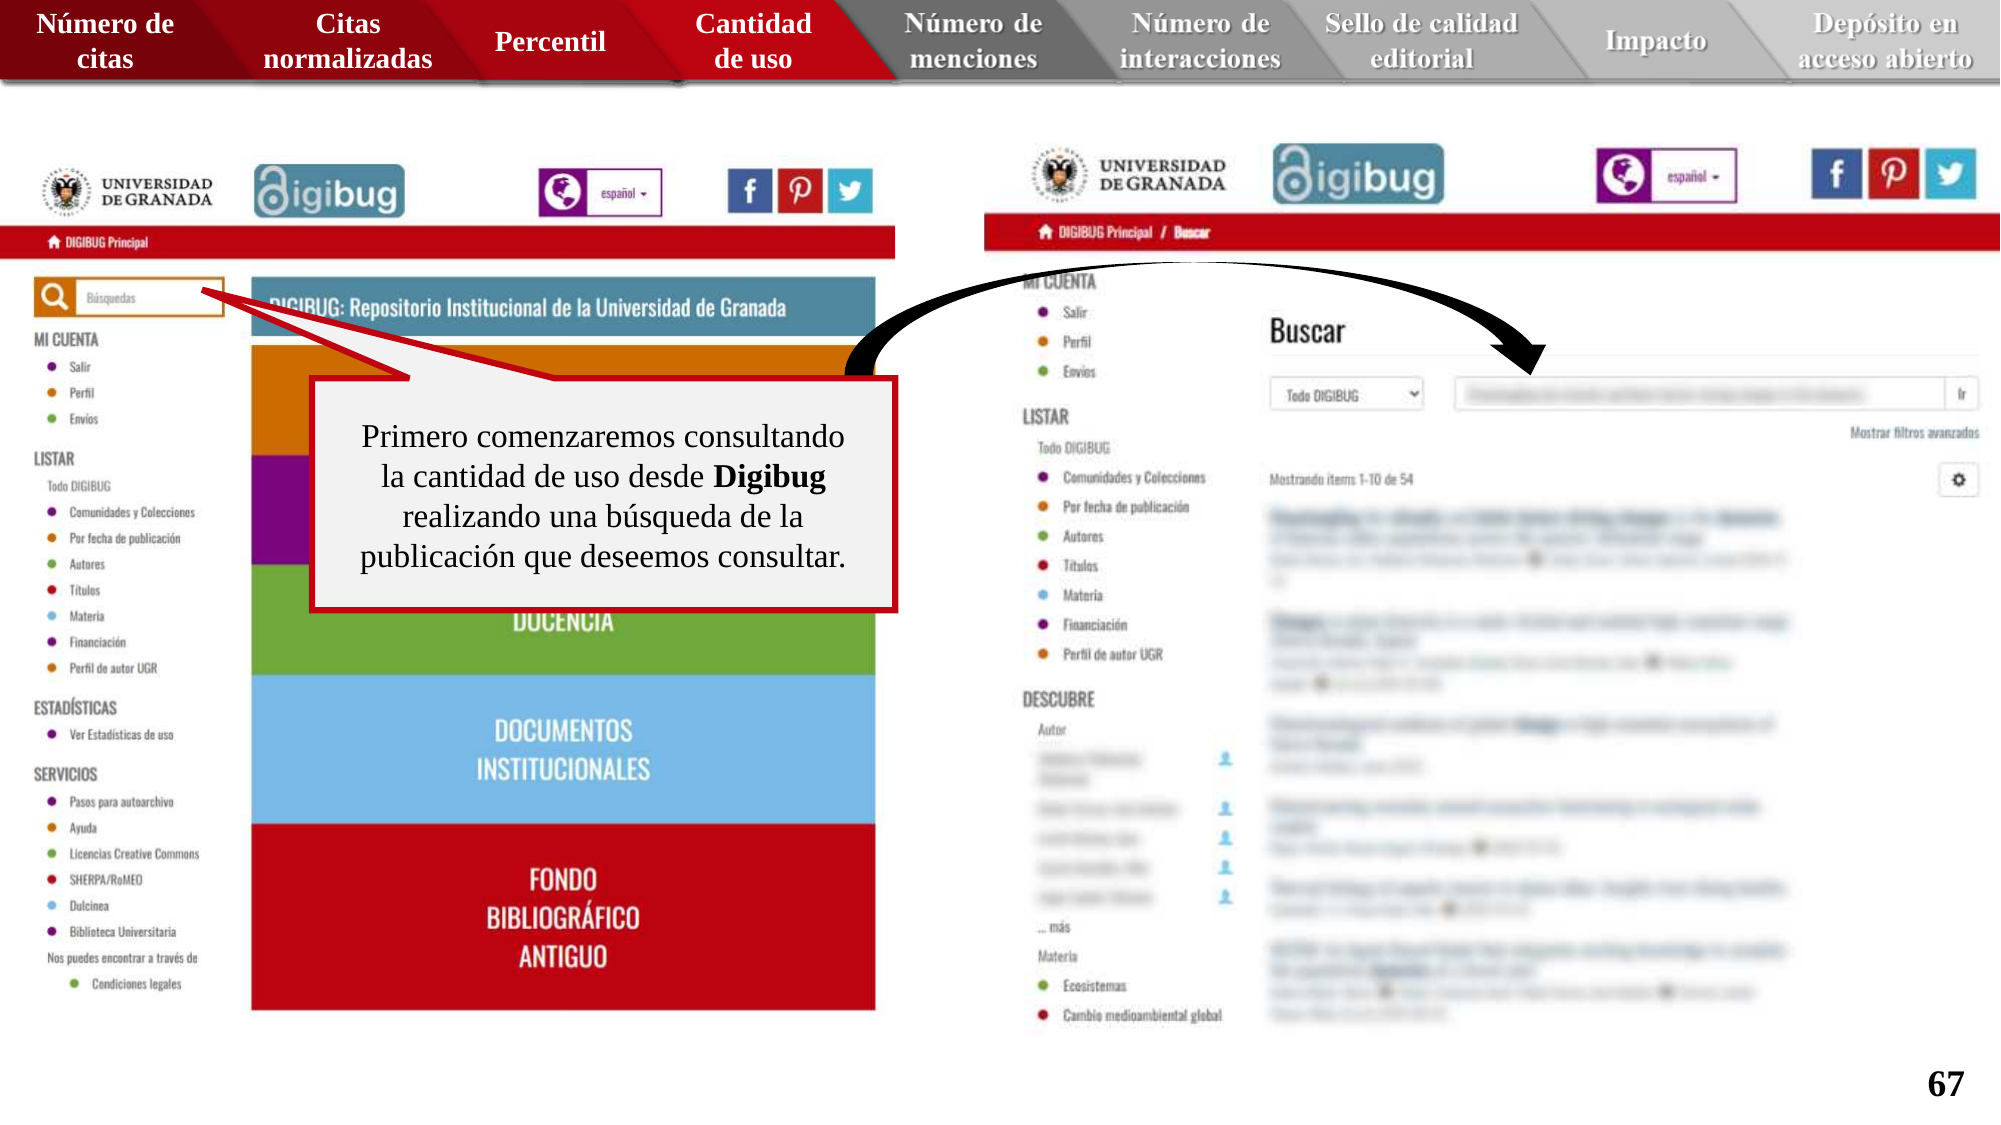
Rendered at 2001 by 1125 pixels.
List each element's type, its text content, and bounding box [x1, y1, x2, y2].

text_box [896, 282, 983, 317]
text_box [896, 289, 983, 337]
picture [0, 0, 2000, 97]
picture [983, 136, 2000, 1037]
slide_number 67 [1893, 1051, 1981, 1112]
picture [0, 155, 896, 1018]
